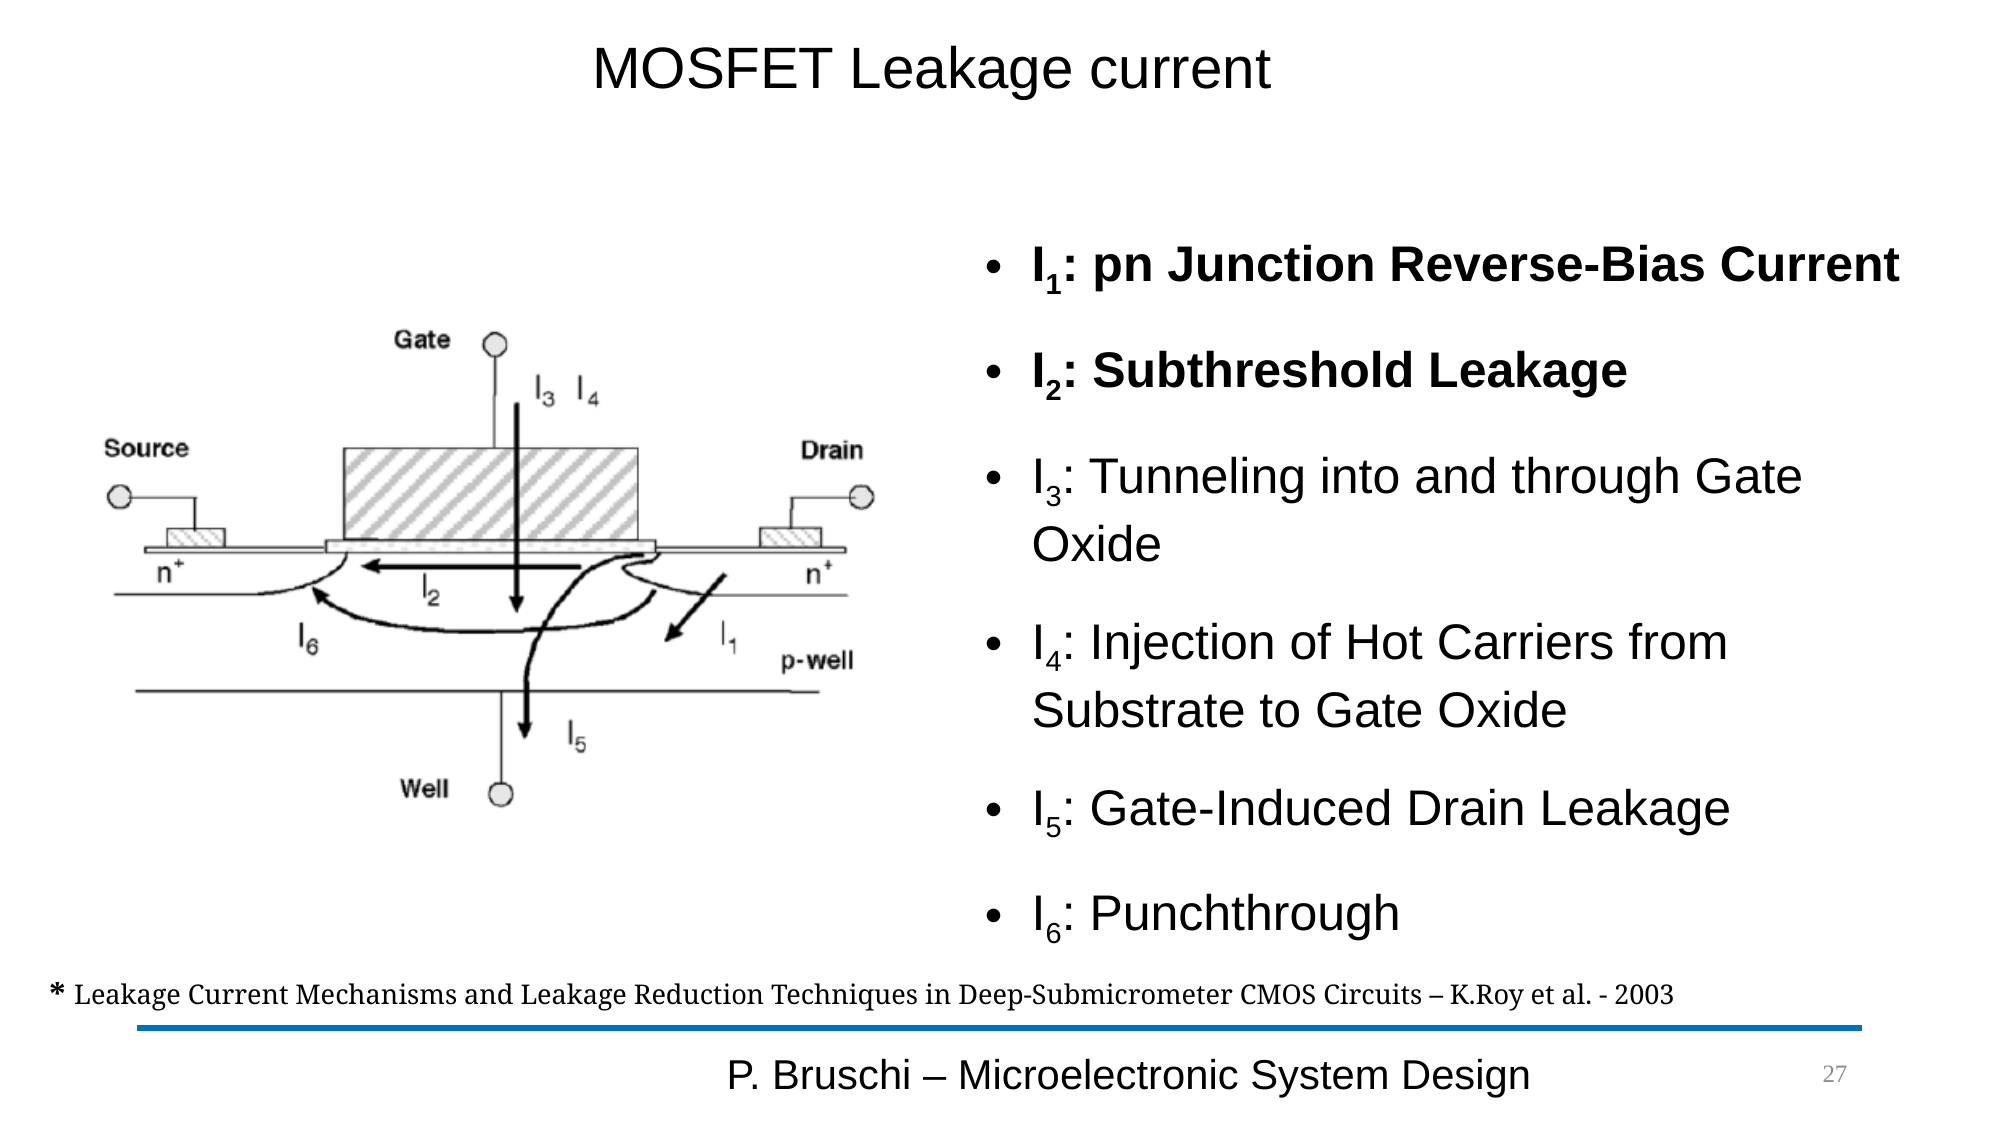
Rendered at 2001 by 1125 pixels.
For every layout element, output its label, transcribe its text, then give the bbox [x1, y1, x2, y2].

picture [51, 308, 933, 830]
footer P. Bruschi – Microelectronic System Design [662, 1042, 1596, 1103]
title MOSFET Leakage current [69, 15, 1795, 125]
text_box I1: pn Junction Reverse-Bias Current I2: Subthreshold Leakage I3: Tunneling into and through Gate Oxide I4: Injection of Hot Carriers from Substrate to Gate Oxide I5: Gate-Induced Drain Leakage I6: Punchthrough [969, 224, 1949, 957]
text_box * Leakage Current Mechanisms and Leakage Reduction Techniques in Deep-Submicrometer CMOS Circuits – K.Roy et al. - 2003 [34, 964, 1906, 1019]
slide_number 27 [1718, 1042, 1863, 1103]
